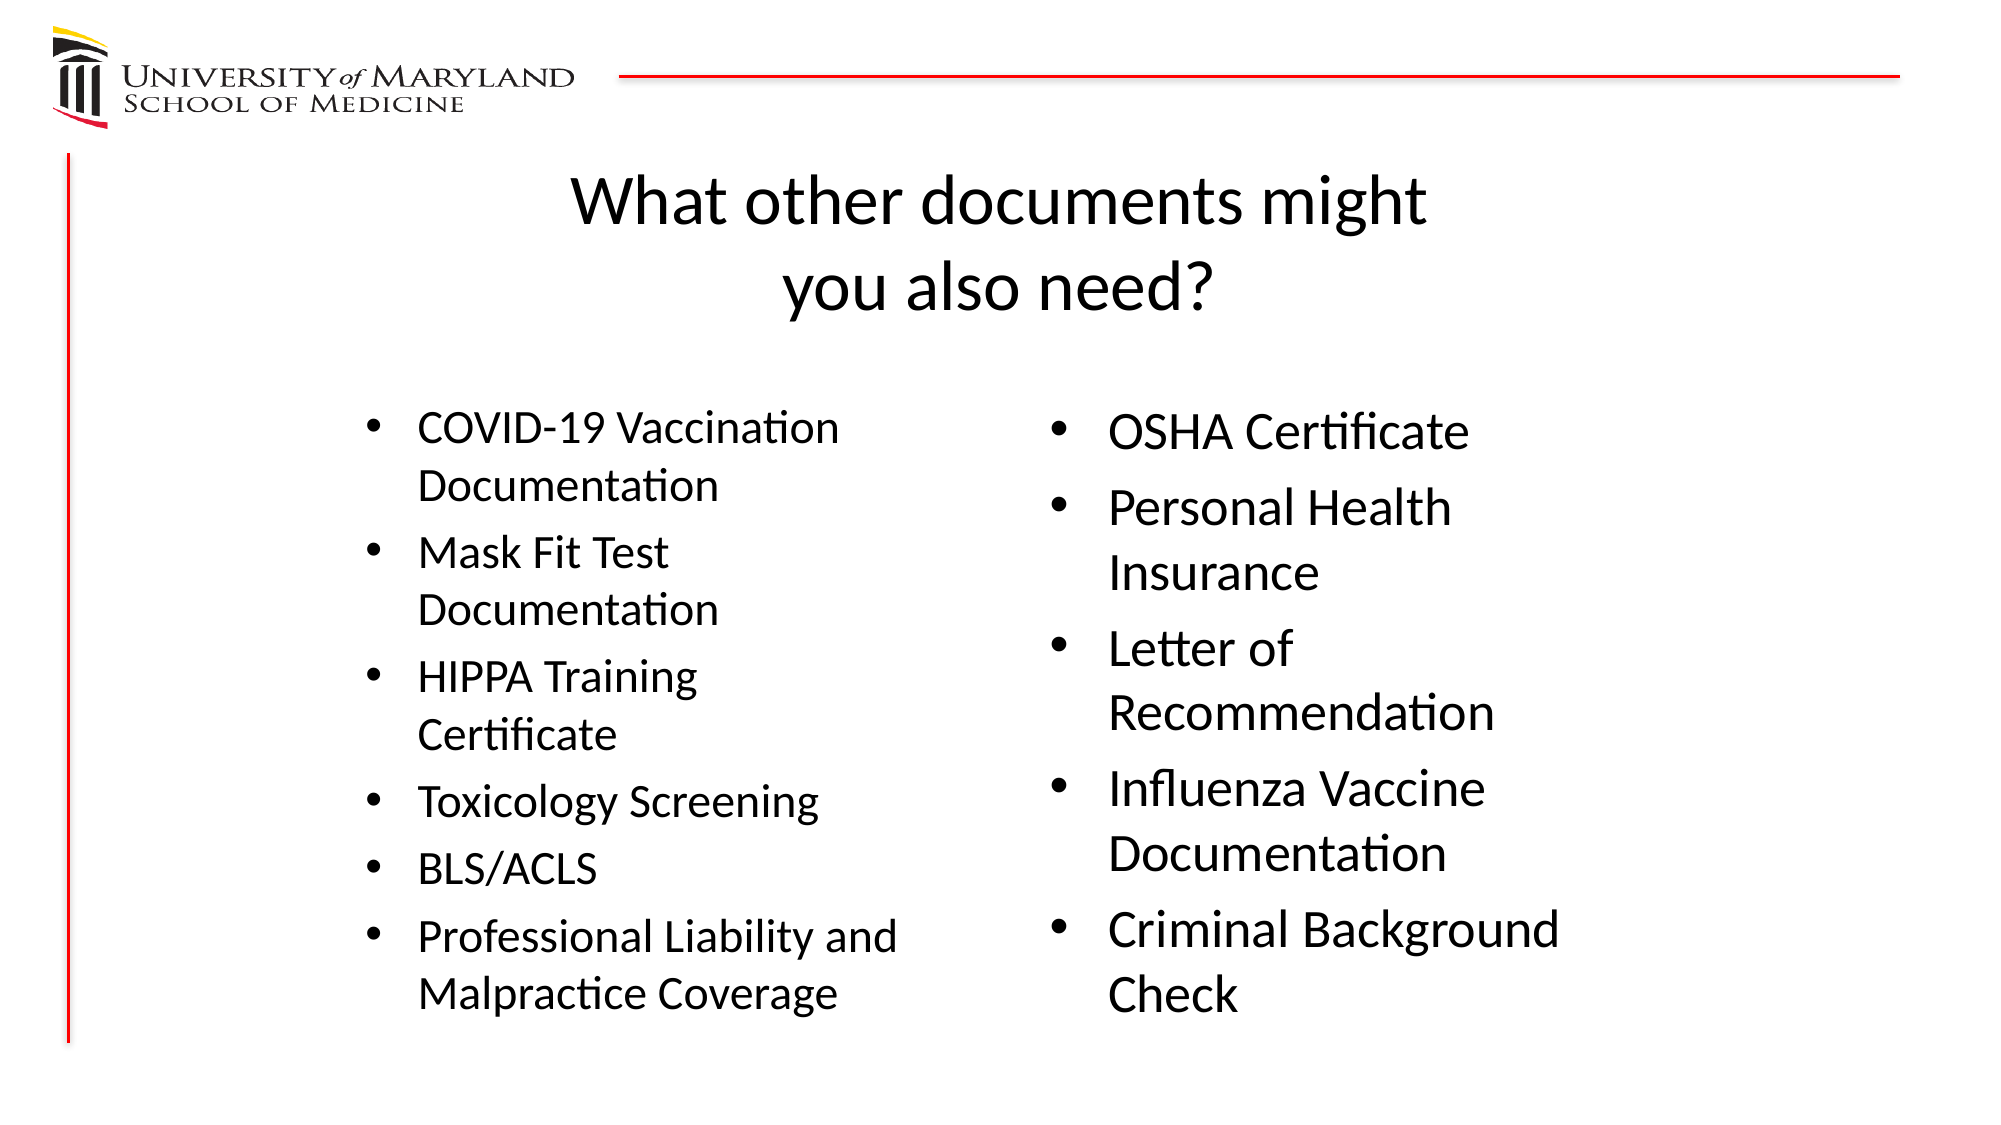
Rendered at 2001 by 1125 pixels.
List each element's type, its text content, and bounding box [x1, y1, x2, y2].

list COVID-19 Vaccination Documentation Mask Fit Test Documentation HIPPA Training Certificate Toxicology Screening BLS/ACLS Professional Liability and Malpractice Coverage [350, 388, 922, 1060]
title What other documents might you also need? [99, 145, 1900, 334]
picture [35, 22, 588, 134]
text_box OSHA Certificate Personal Health Insurance Letter of Recommendation Influenza Vaccine Documentation Criminal Background Check [1034, 388, 1606, 1060]
